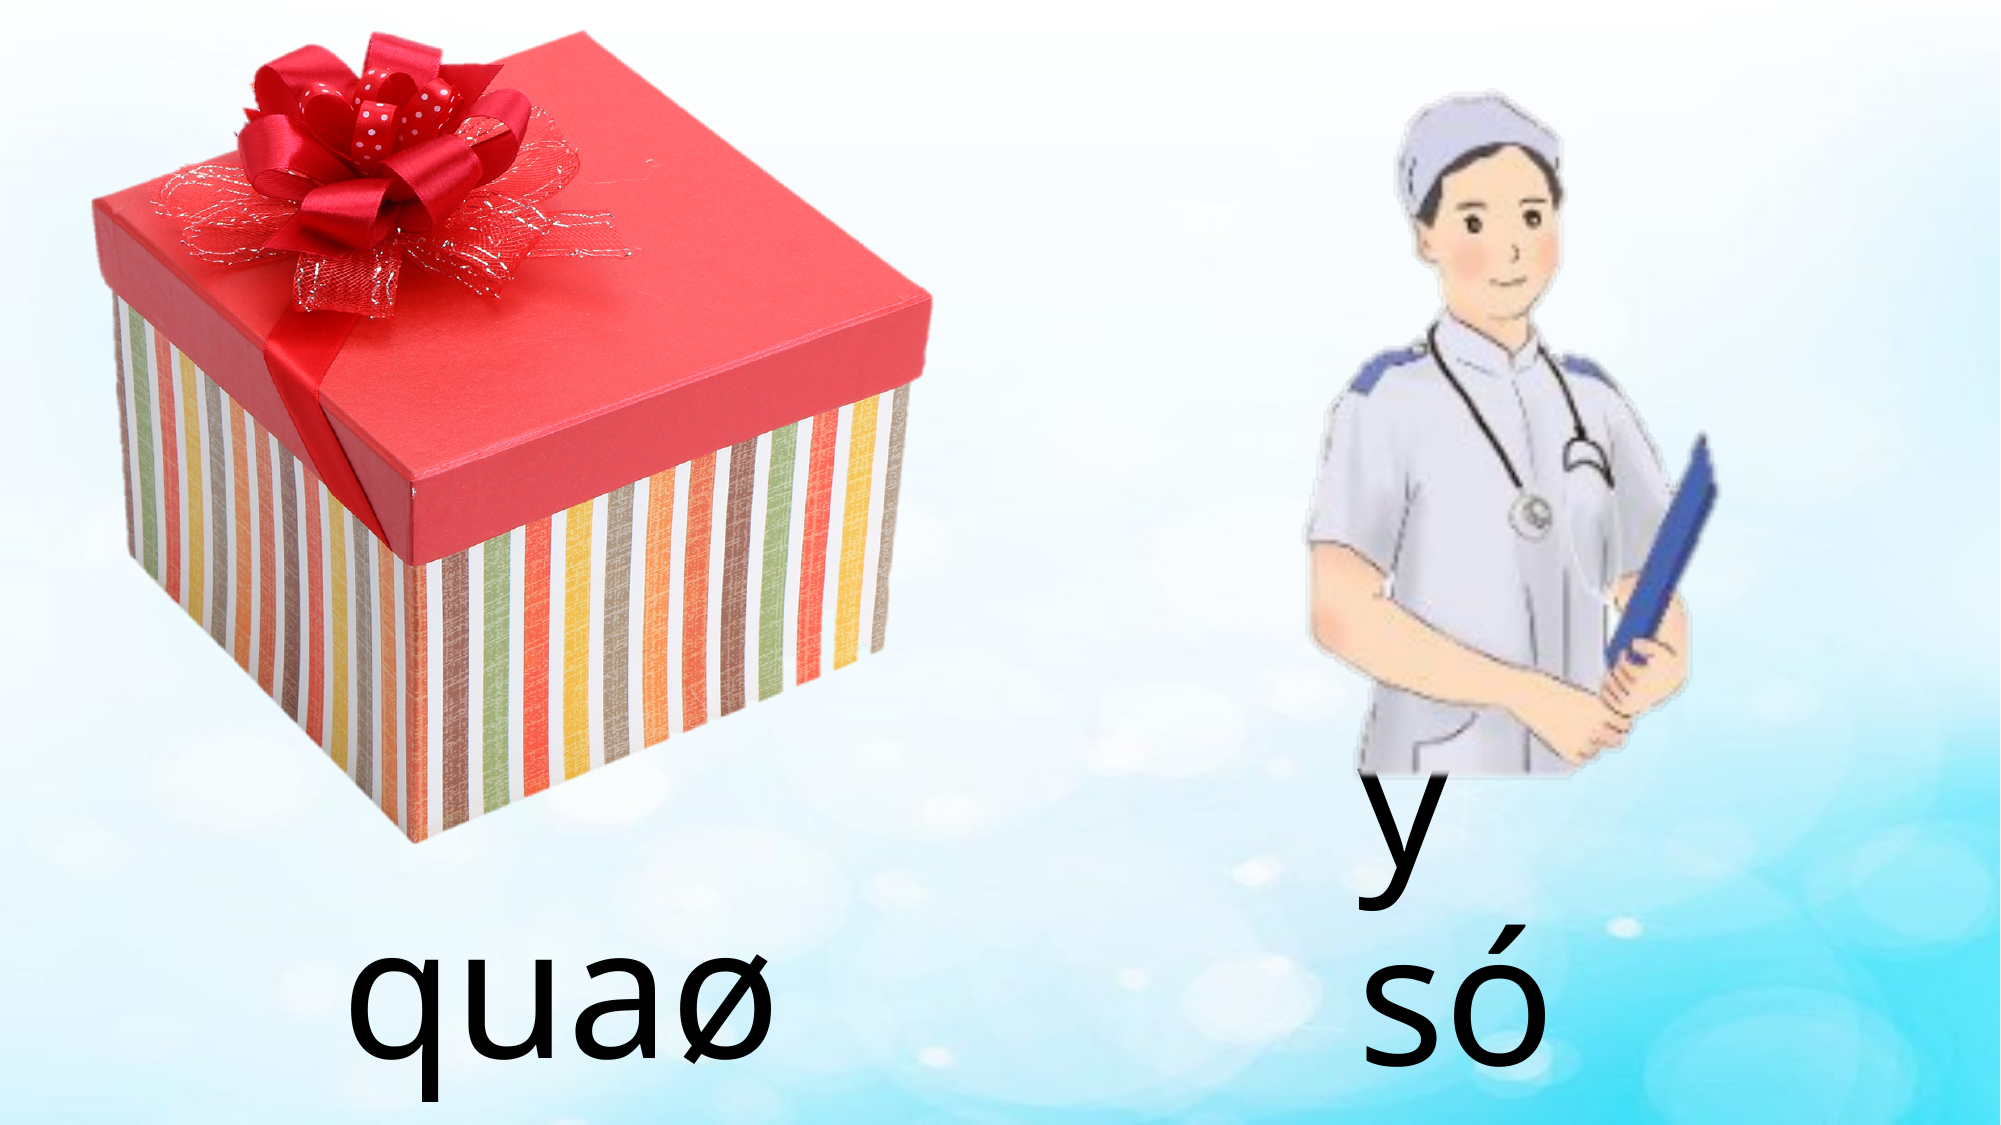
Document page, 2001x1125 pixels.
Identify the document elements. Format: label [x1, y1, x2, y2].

picture [0, 0, 2001, 1125]
text_box [33, 0, 1002, 1120]
text_box [1095, 64, 1865, 1012]
